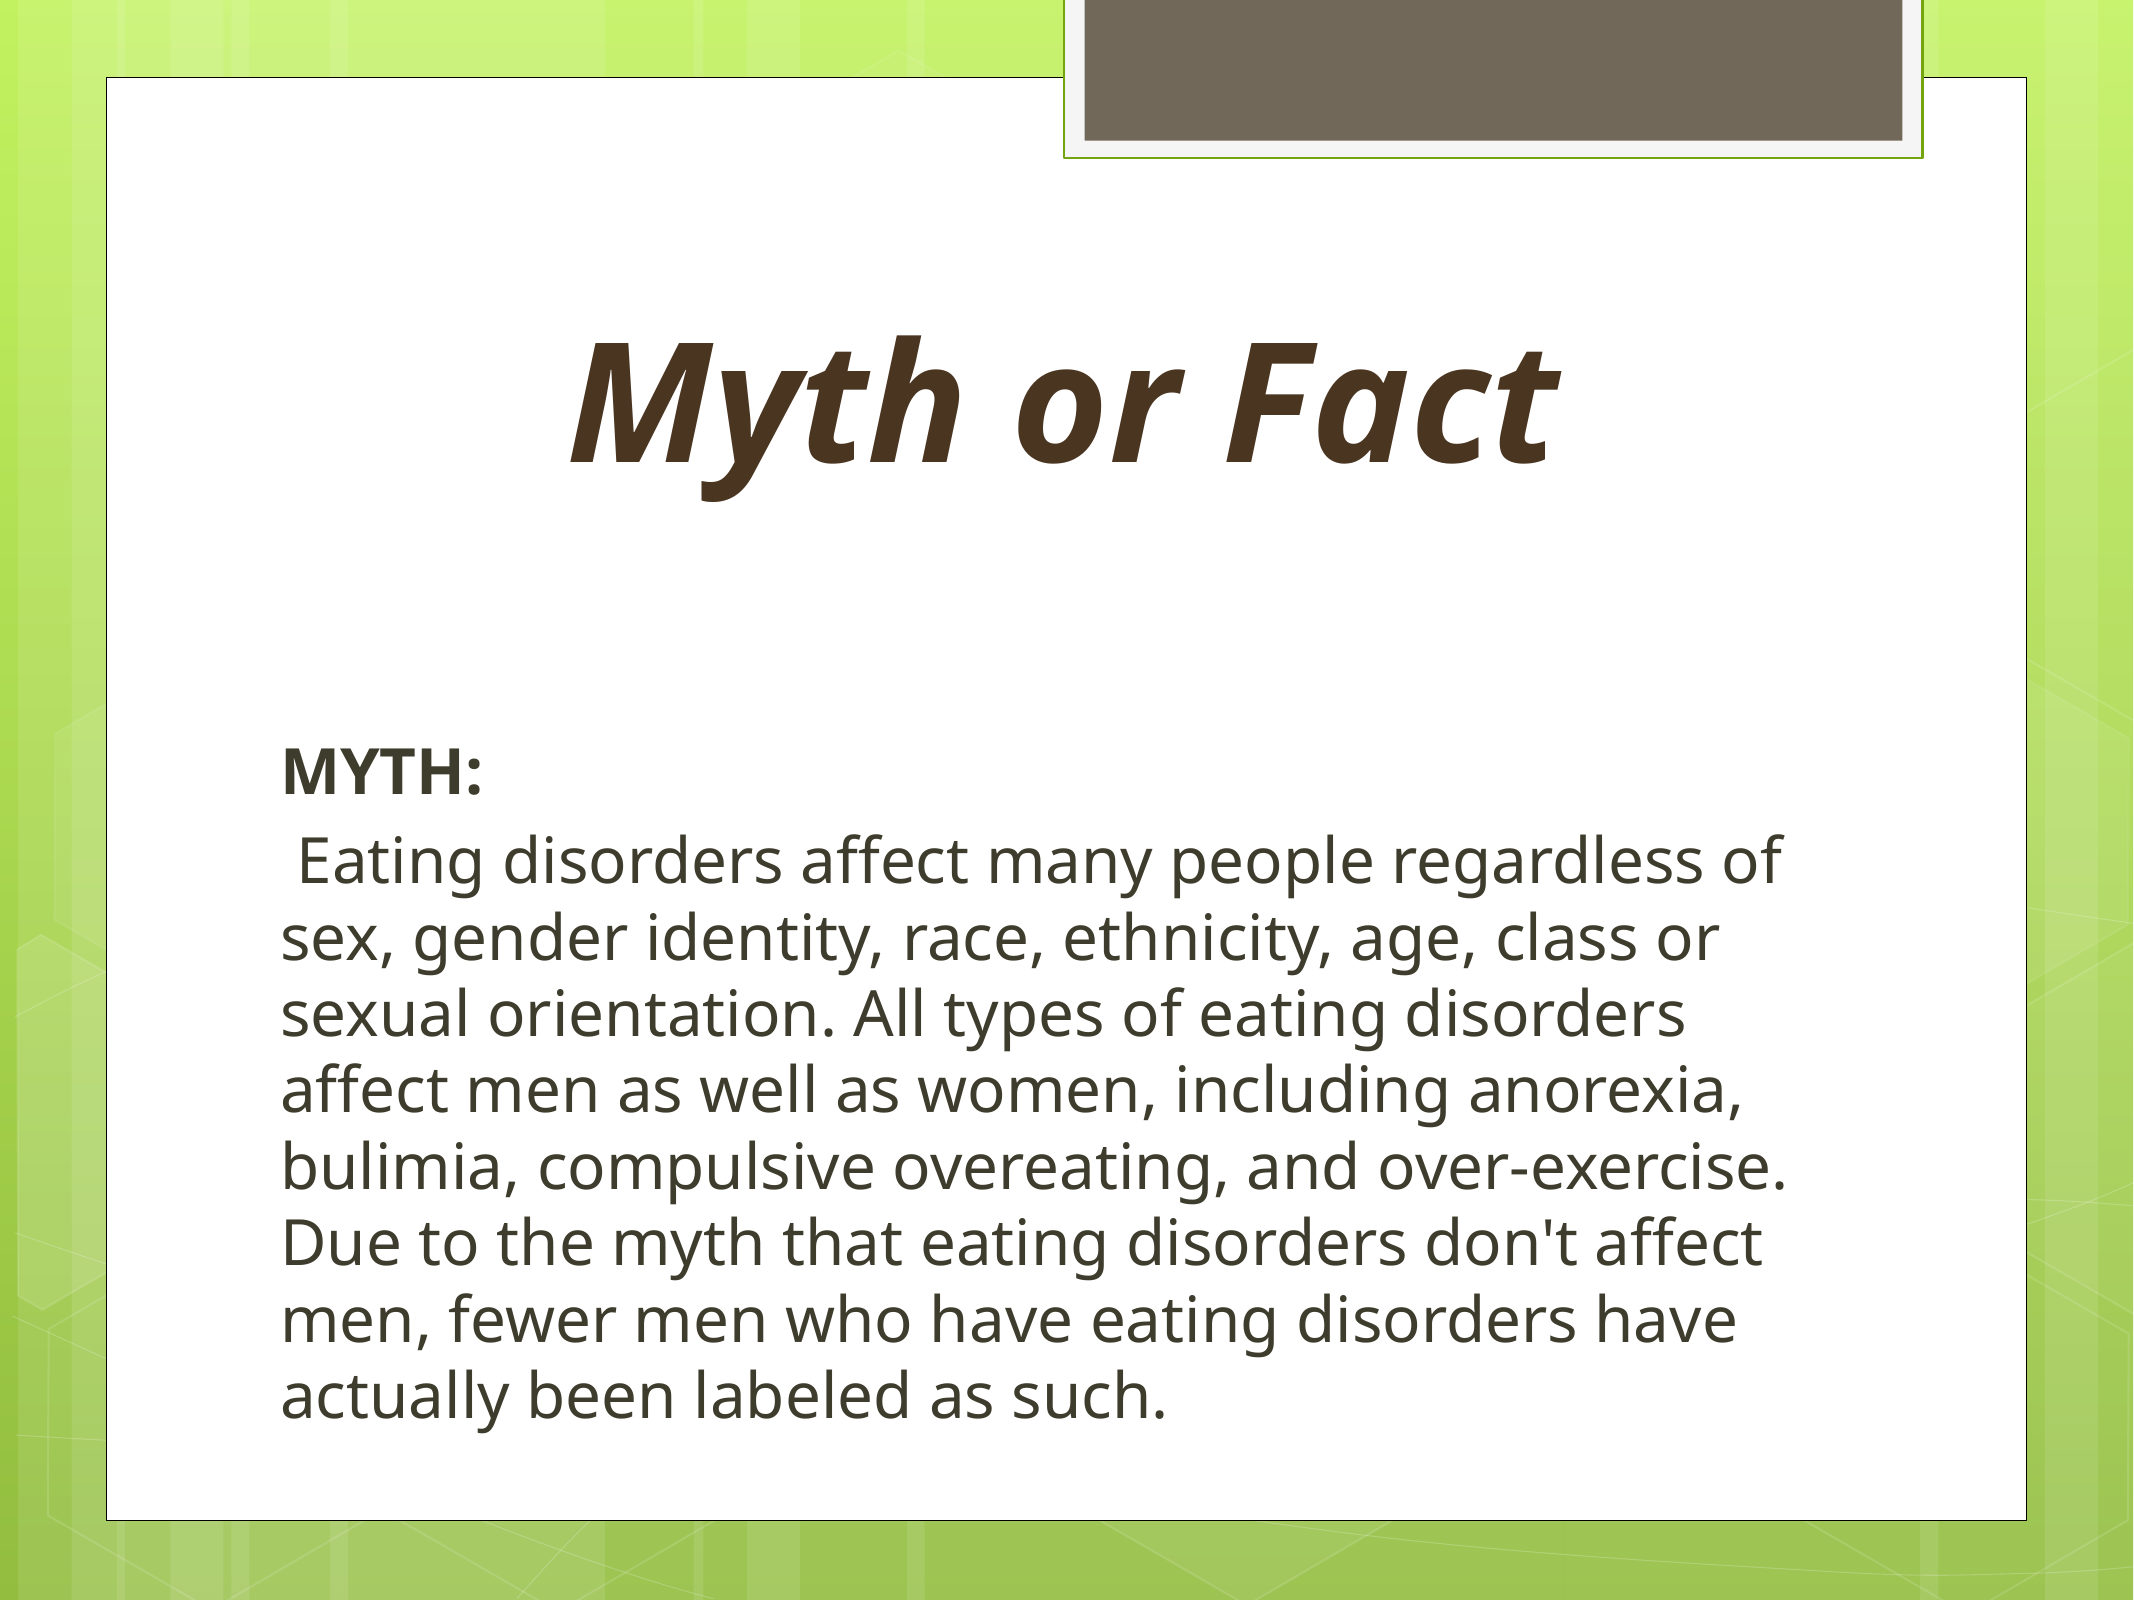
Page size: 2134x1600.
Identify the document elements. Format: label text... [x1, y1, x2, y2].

title Myth or Fact [243, 239, 1883, 507]
list MYTH: Eating disorders affect many people regardless of sex, gender identity, race, ethnicity, age, class or sexual orientation. All types of eating disorders affect men as well as women, including anorexia, bulimia, compulsive overeating, and over-exercise. Due to the myth that eating disorders don't affect men, fewer men who have eating disorders have actually been labeled as such. [243, 541, 1825, 1451]
